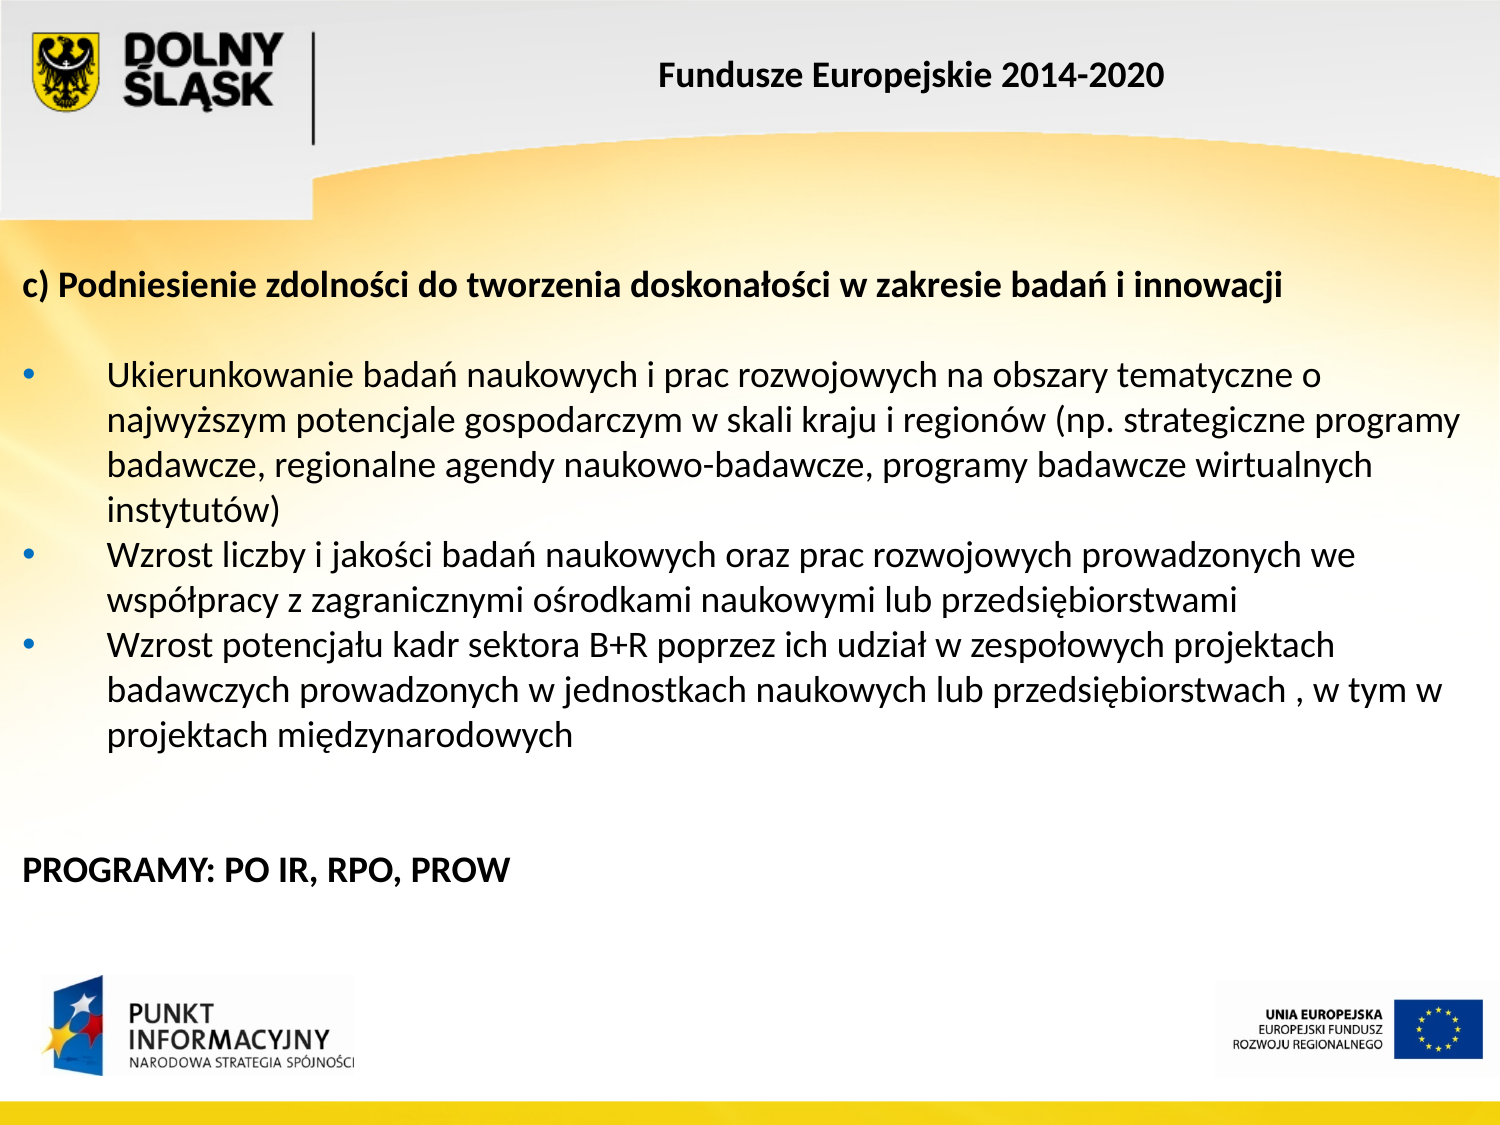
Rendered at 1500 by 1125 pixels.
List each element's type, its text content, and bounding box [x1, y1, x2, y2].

picture [1215, 980, 1500, 1079]
picture [0, 972, 364, 1093]
text_box [41, 113, 1471, 208]
text_box Fundusze Europejskie 2014-2020 [643, 42, 1349, 125]
picture [0, 0, 1500, 208]
text_box c) Podniesienie zdolności do tworzenia doskonałości w zakresie badań i innowacji Ukierunkowanie badań naukowych i prac rozwojowych na obszary tematyczne o najwyższym potencjale gospodarczym w skali kraju i regionów (np. strategiczne programy badawcze, regionalne agendy naukowo-badawcze, programy badawcze wirtualnych instytutów) Wzrost liczby i jakości badań naukowych oraz prac rozwojowych prowadzonych we współpracy z zagranicznymi ośrodkami naukowymi lub przedsiębiorstwami Wzrost potencjału kadr sektora B+R poprzez ich udział w zespołowych projektach badawczych prowadzonych w jednostkach naukowych lub przedsiębiorstwach , w tym w projektach międzynarodowych PROGRAMY: PO IR, RPO, PROW [0, 208, 1500, 1093]
picture [0, 1093, 1500, 1125]
